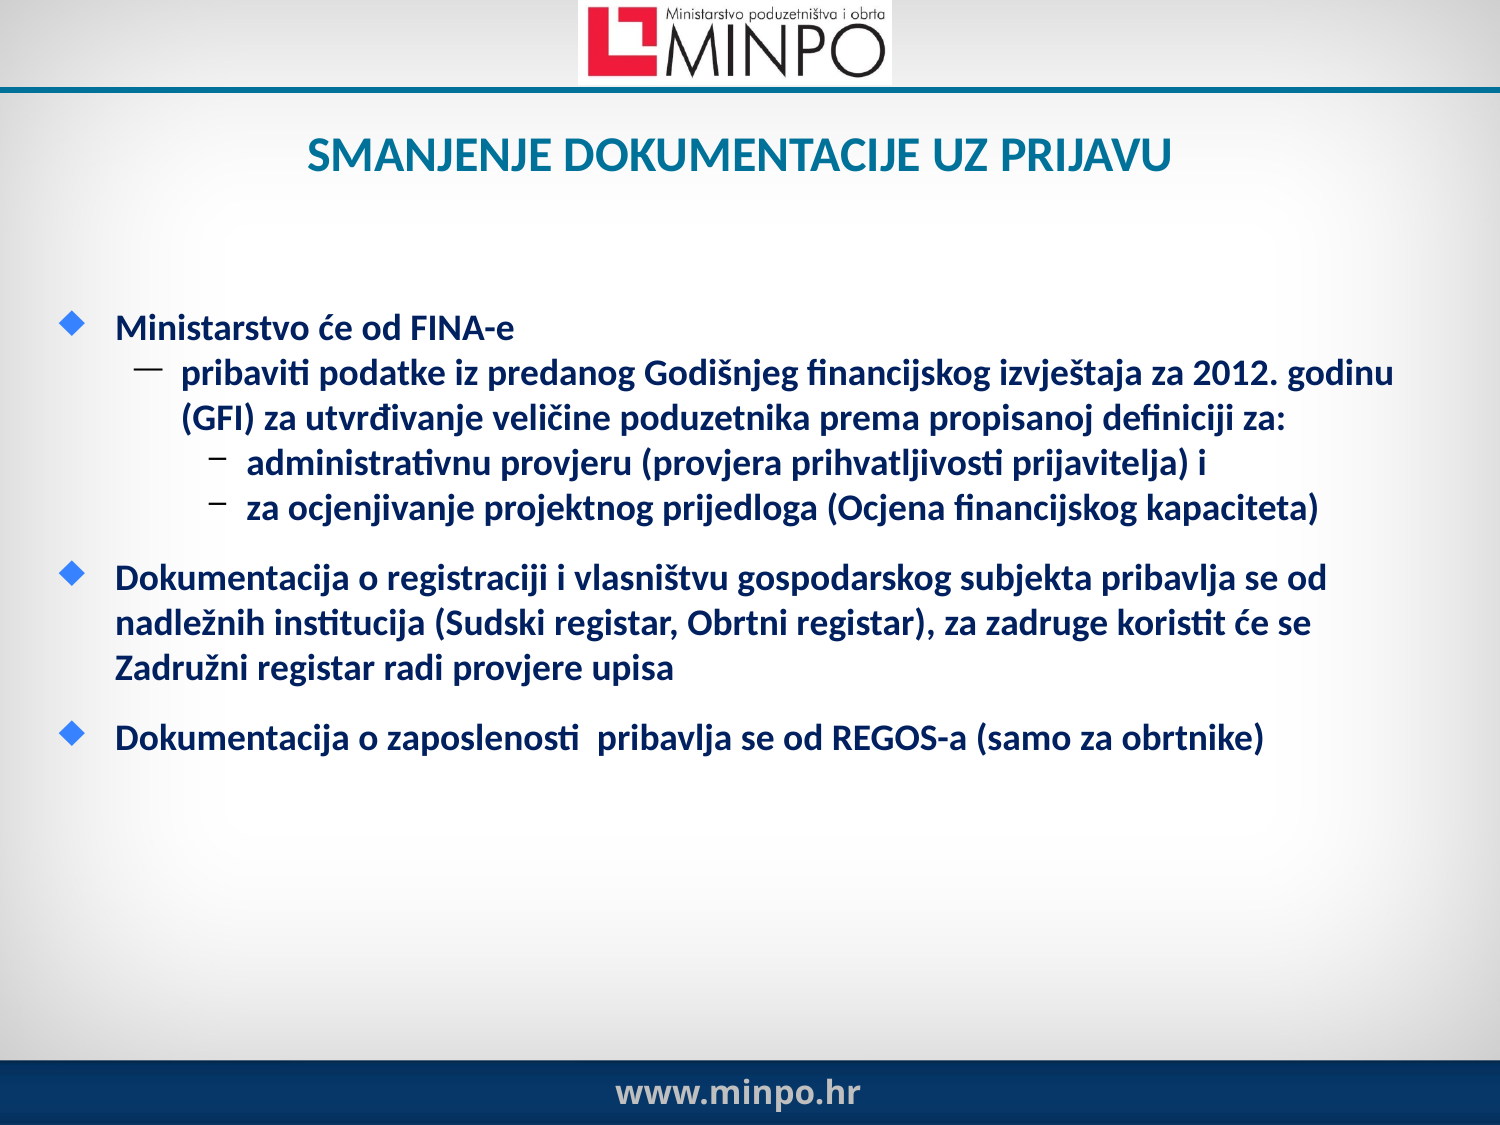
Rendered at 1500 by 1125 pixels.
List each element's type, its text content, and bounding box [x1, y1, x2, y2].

picture [0, 0, 1500, 86]
list Ministarstvo će od FINA-e pribaviti podatke iz predanog Godišnjeg financijskog izvještaja za 2012. godinu (GFI) za utvrđivanje veličine poduzetnika prema propisanoj definiciji za: administrativnu provjeru (provjera prihvatljivosti prijavitelja) i za ocjenjivanje projektnog prijedloga (Ocjena financijskog kapaciteta) Dokumentacija o registraciji i vlasništvu gospodarskog subjekta pribavlja se od nadležnih institucija (Sudski registar, Obrtni registar), za zadruge koristit će se Zadružni registar radi provjere upisa Dokumentacija o zaposlenosti pribavlja se od REGOS-a (samo za obrtnike) [58, 302, 1442, 941]
picture [0, 94, 1500, 1125]
text_box SMANJENJE DOKUMENTACIJE UZ PRIJAVU [29, 113, 1424, 189]
text_box www.minpo.hr [561, 1063, 916, 1119]
